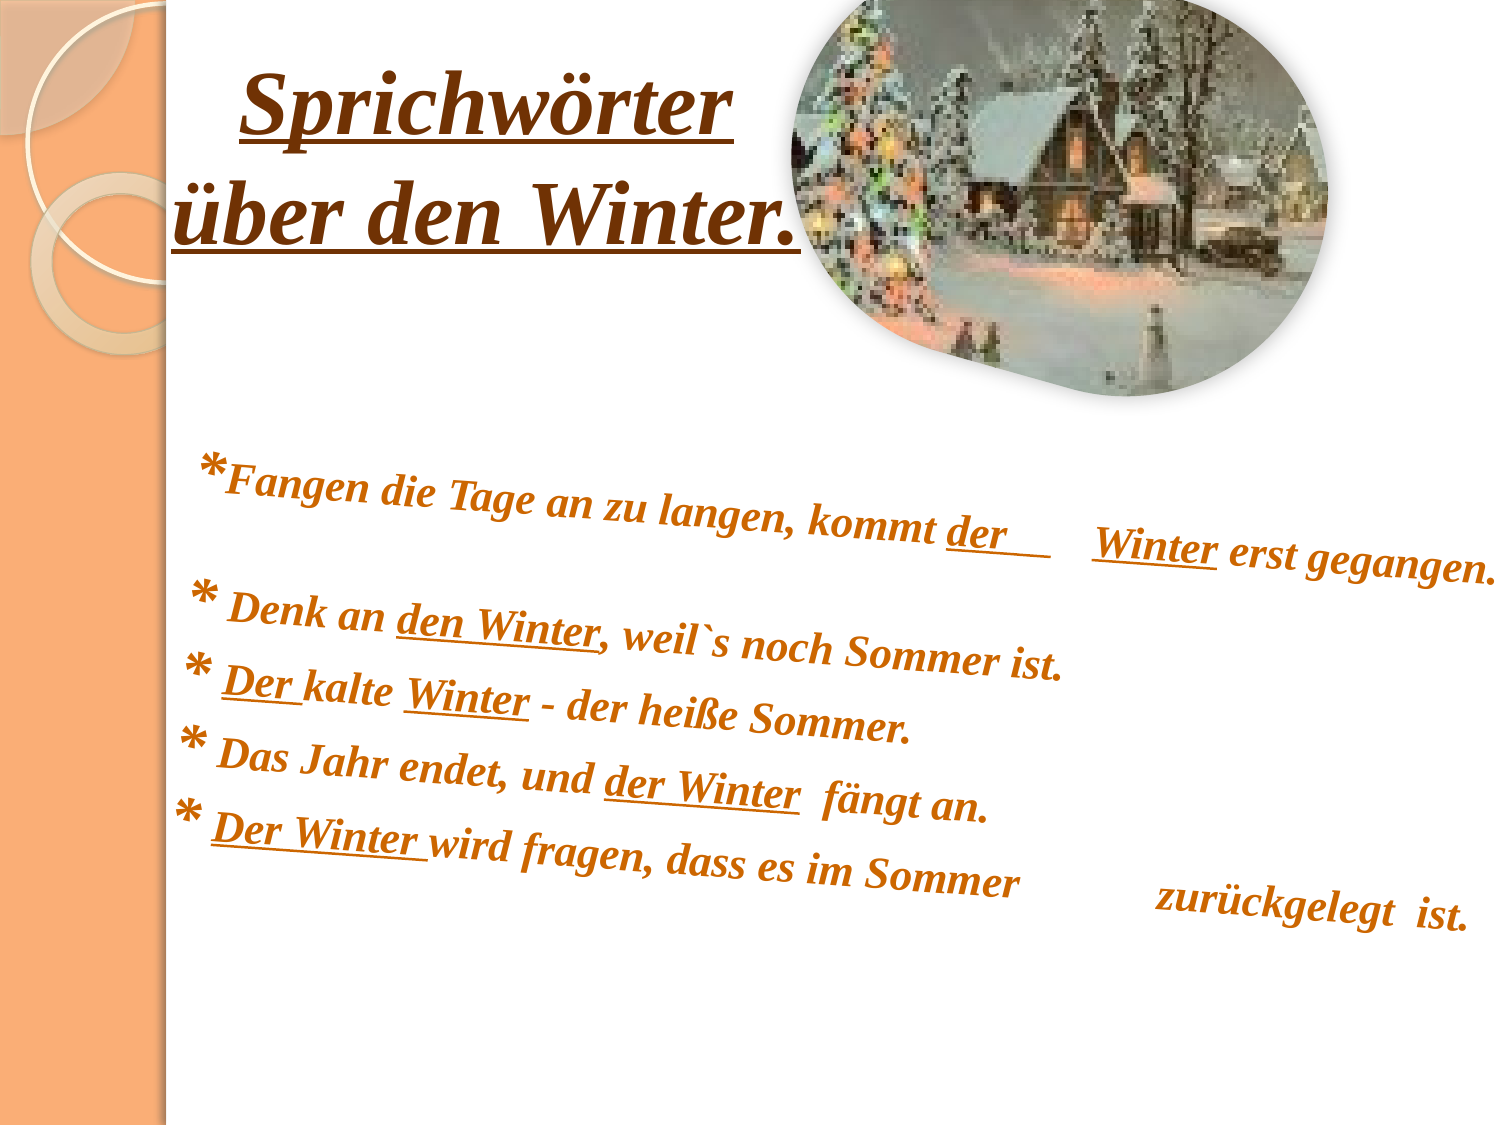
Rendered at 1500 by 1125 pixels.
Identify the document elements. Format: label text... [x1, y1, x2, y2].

picture [788, 0, 1331, 397]
title *Fangen die Tage an zu langen, kommt der Winter erst gegangen. * Denk an den Winter, weil`s noch Sommer ist. * Der kalte Winter - der heiße Sommer. * Das Jahr endet, und der Winter fängt an. * Der Winter wird fragen, dass es im Sommer zurückgelegt ist. [140, 274, 1500, 1125]
text_box Sprichwörter über den Winter. [152, 35, 781, 270]
